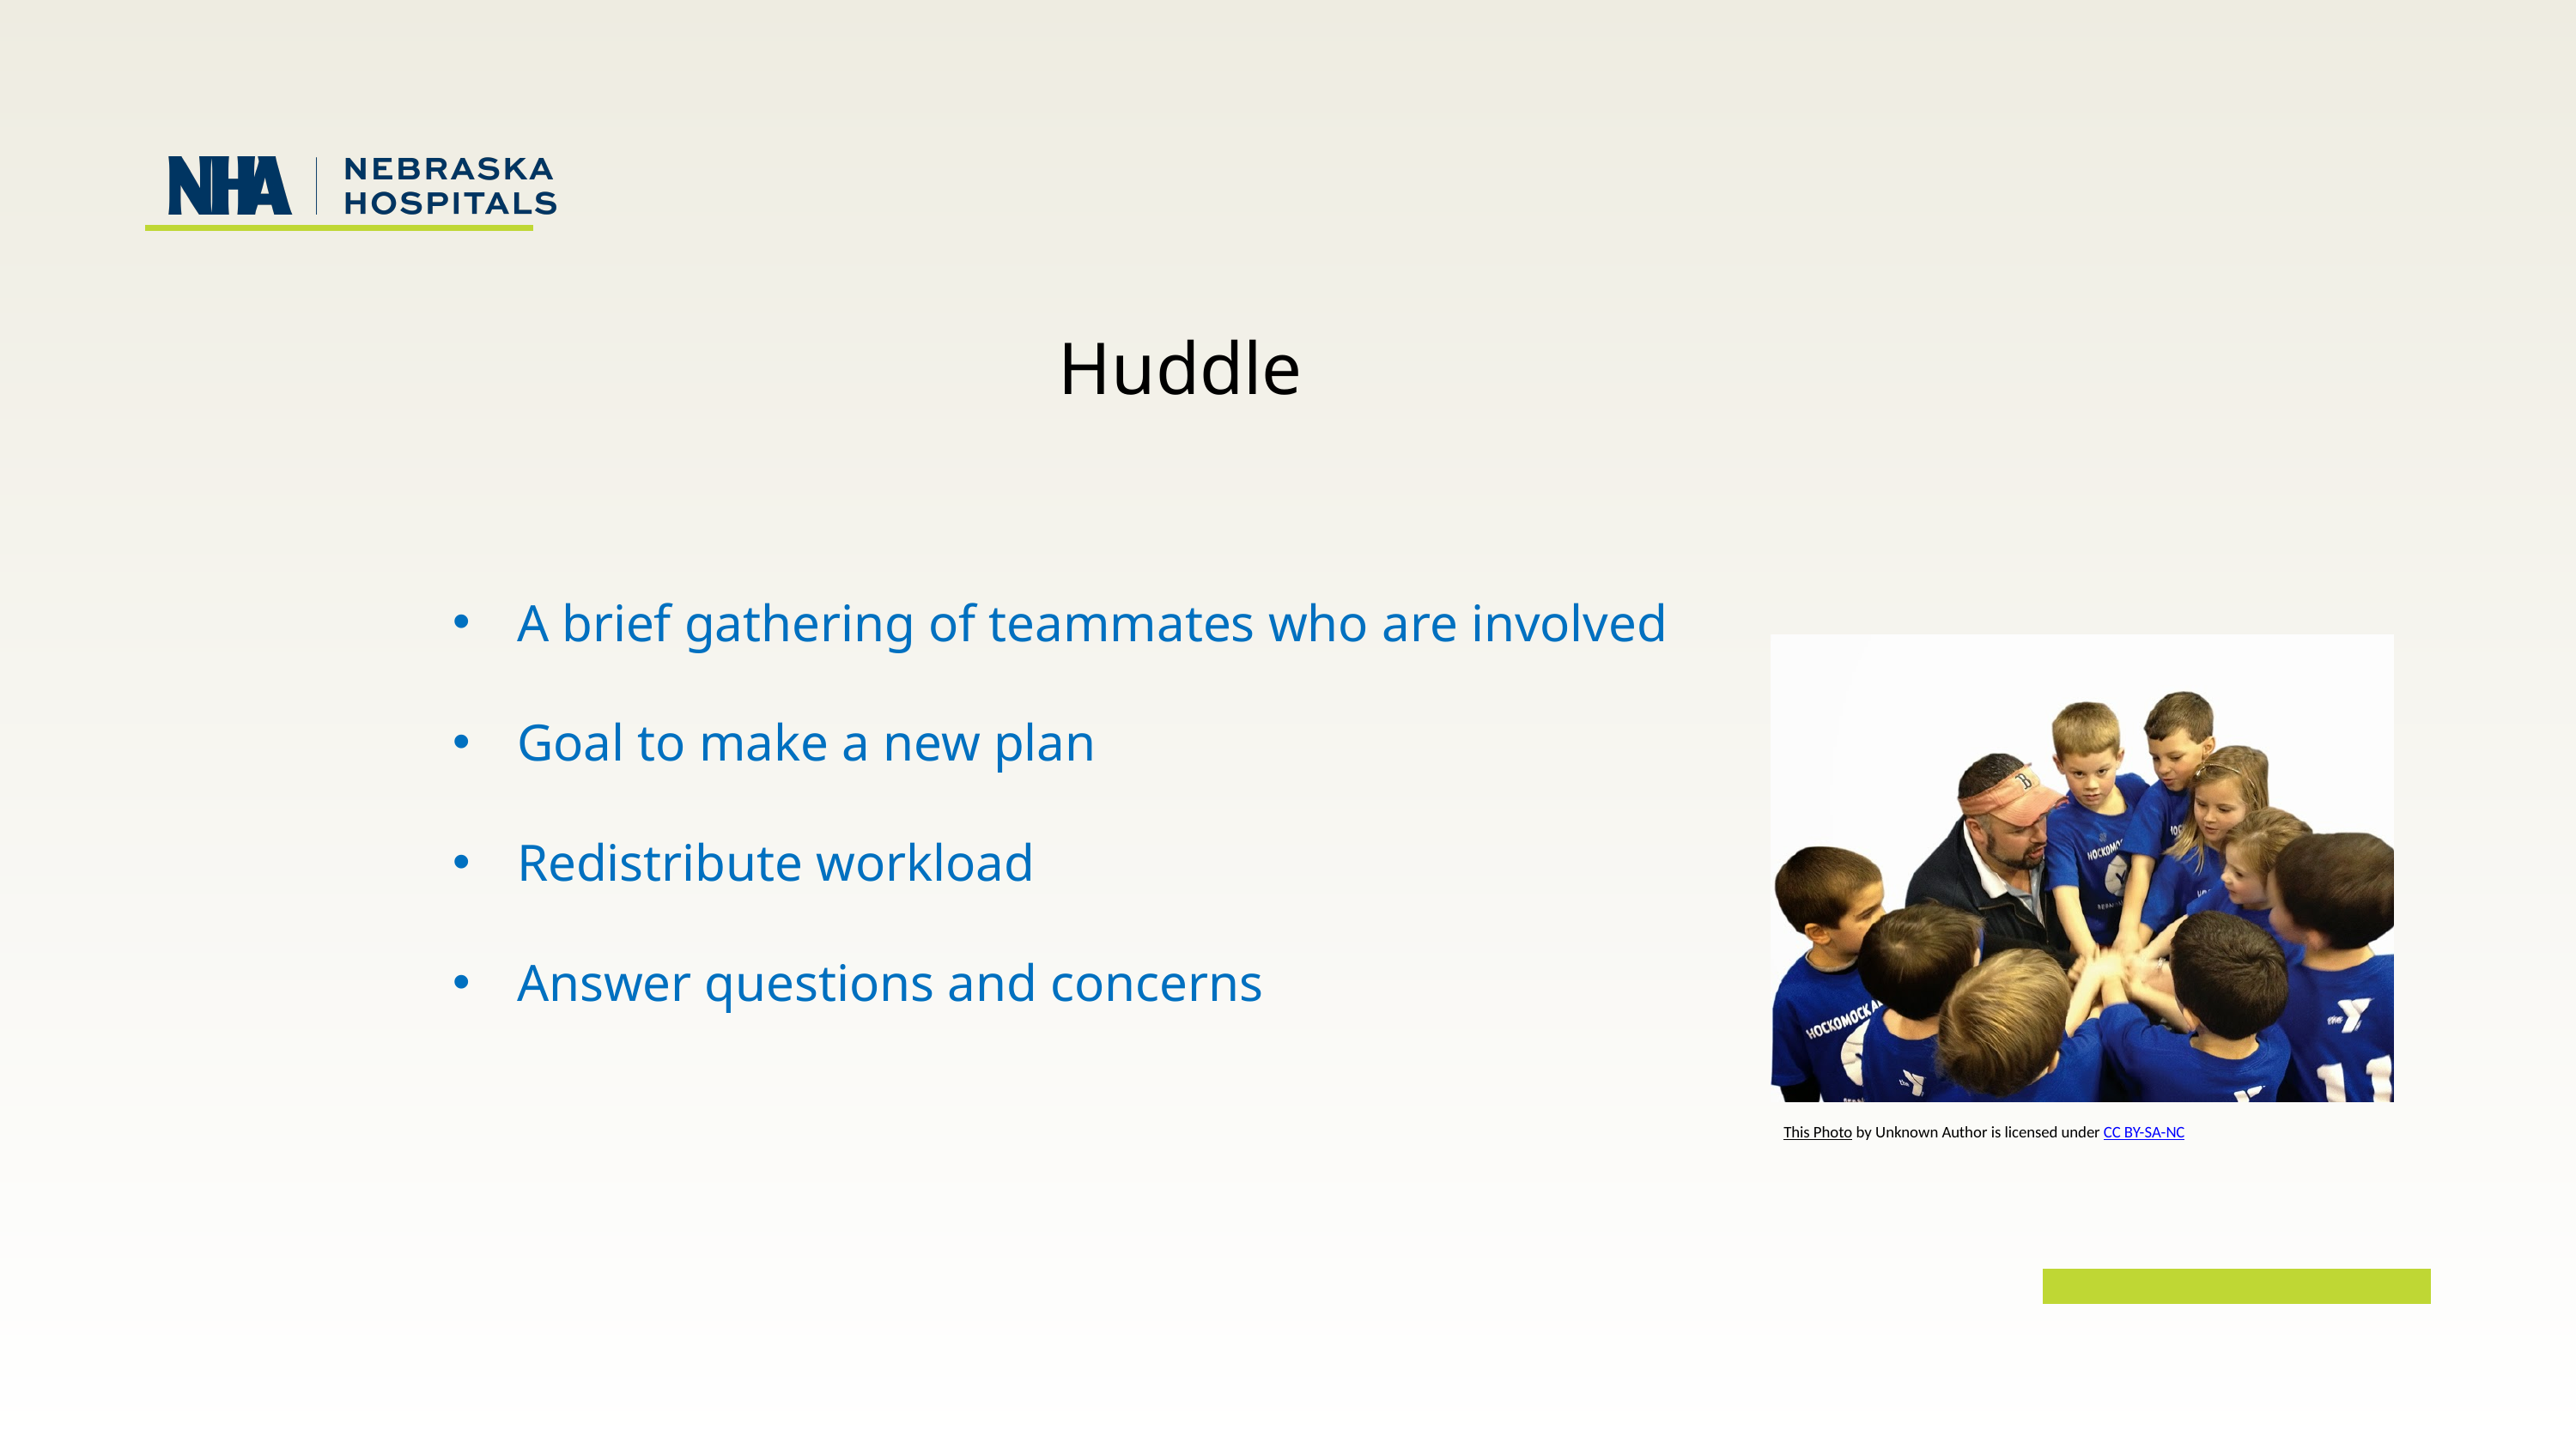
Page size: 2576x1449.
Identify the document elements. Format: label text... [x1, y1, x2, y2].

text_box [2042, 1269, 2432, 1304]
text_box Huddle [1046, 316, 1530, 454]
picture [167, 155, 557, 215]
text_box A brief gathering of teammates who are involved Goal to make a new plan Redistribute workload Answer questions and concerns [440, 585, 1839, 1018]
text_box This Photo by Unknown Author is licensed under CC BY-SA-NC [1771, 1115, 2383, 1148]
picture [1771, 634, 2394, 1102]
text_box [144, 224, 534, 232]
